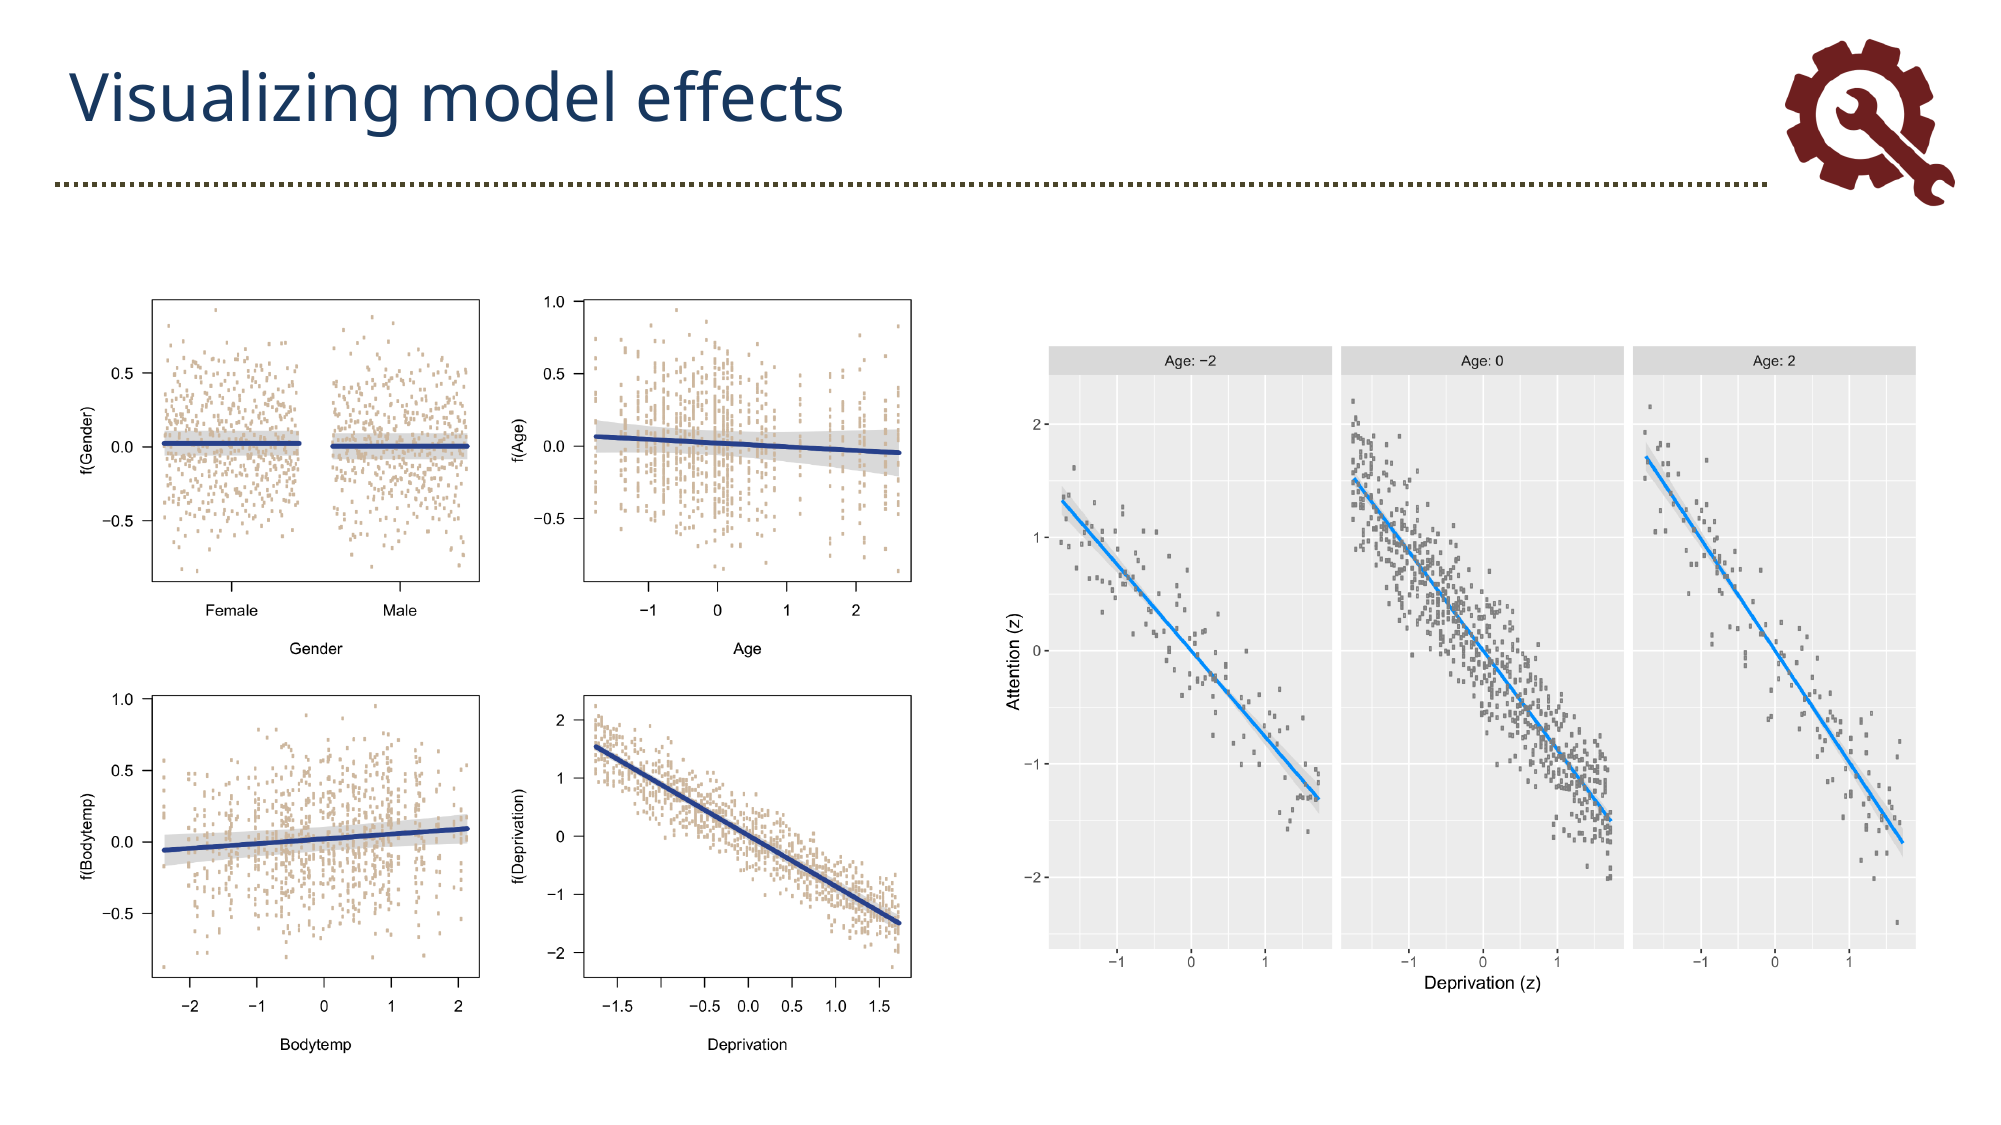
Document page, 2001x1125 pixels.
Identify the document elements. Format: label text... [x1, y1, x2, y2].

picture [56, 282, 921, 1073]
text_box Visualizing model effects [55, 47, 1774, 143]
picture [1779, 31, 1961, 213]
picture [996, 337, 1924, 1001]
